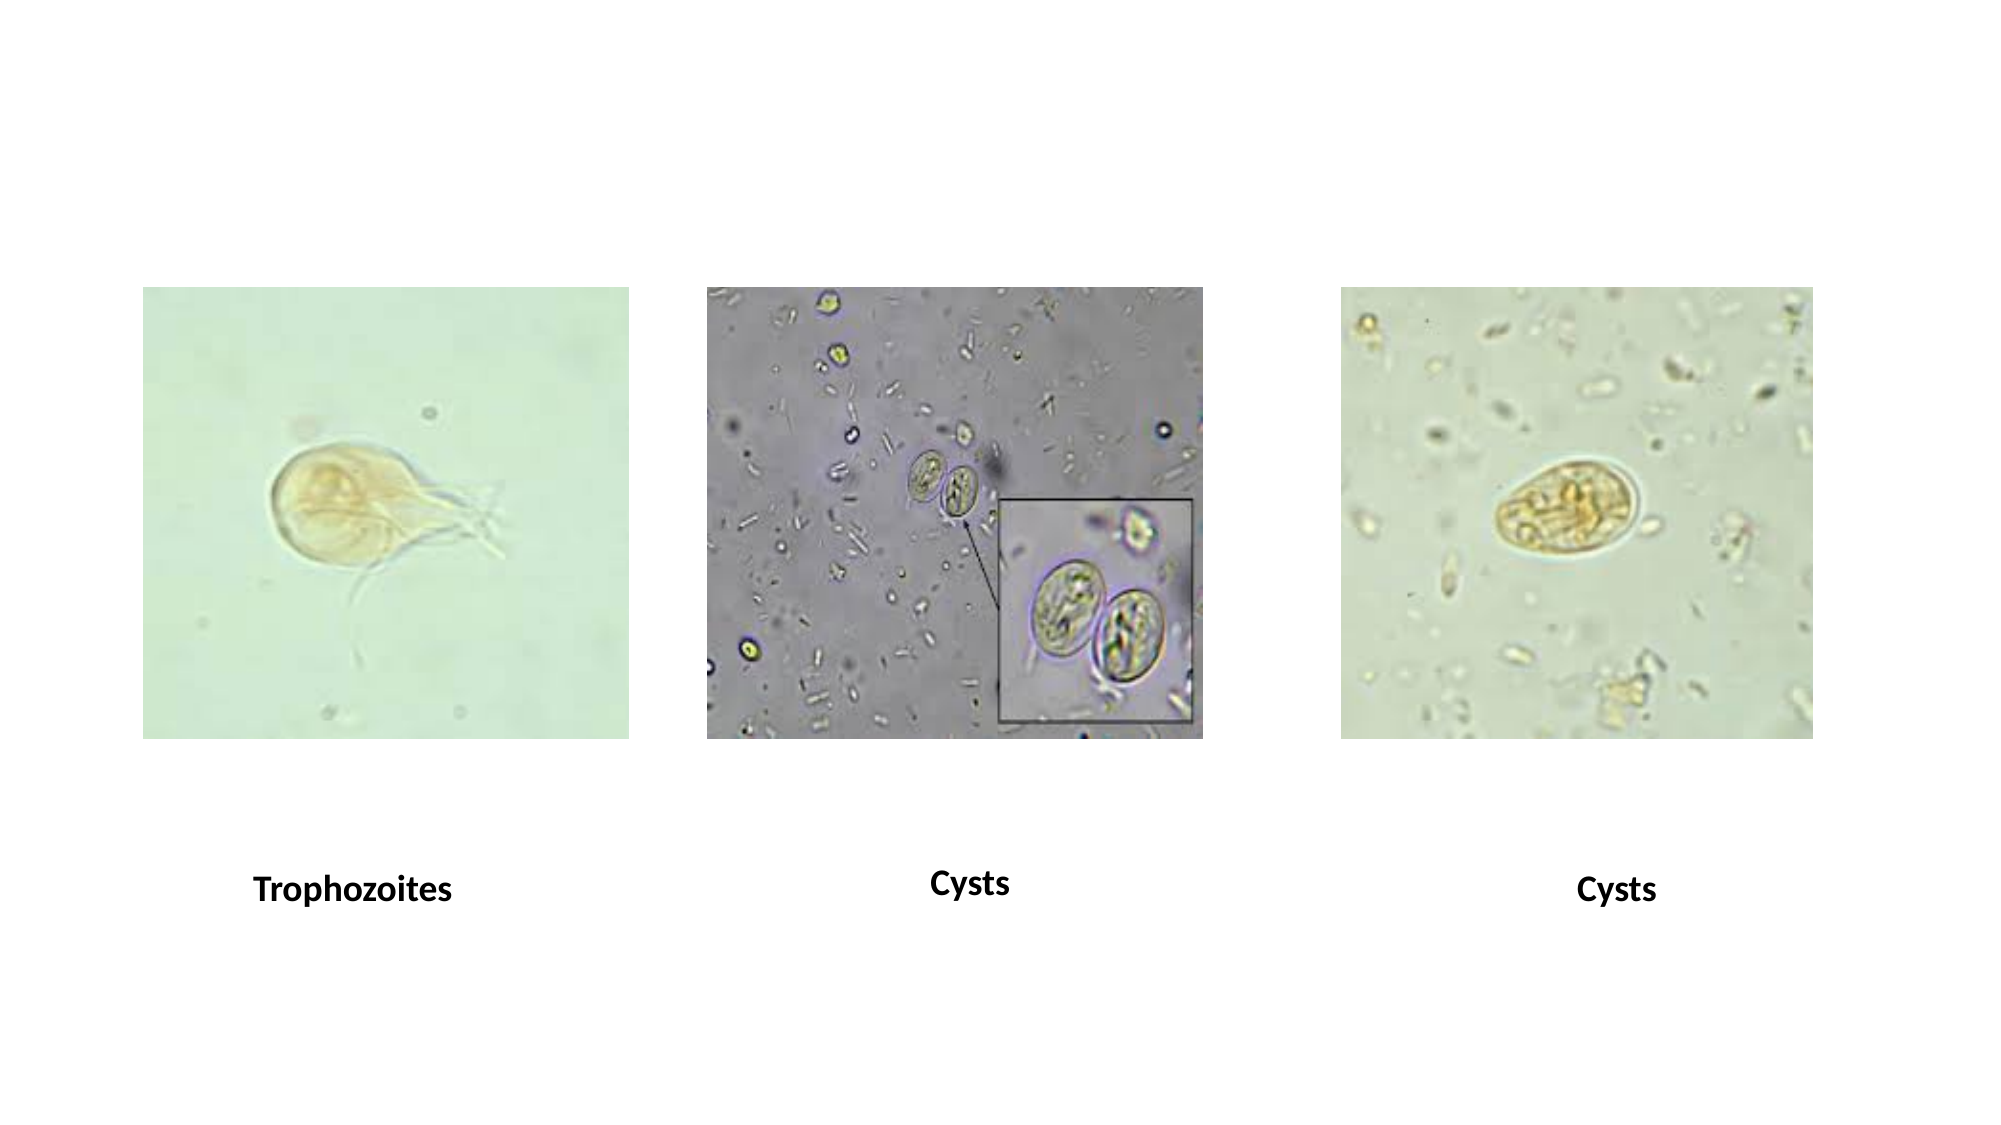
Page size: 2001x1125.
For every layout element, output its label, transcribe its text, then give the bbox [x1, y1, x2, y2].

picture [1341, 287, 1813, 739]
text_box Cysts [1562, 856, 1672, 917]
picture [143, 287, 629, 739]
text_box Cysts [915, 850, 1026, 911]
picture [707, 287, 1203, 739]
text_box Trophozoites [238, 856, 468, 917]
